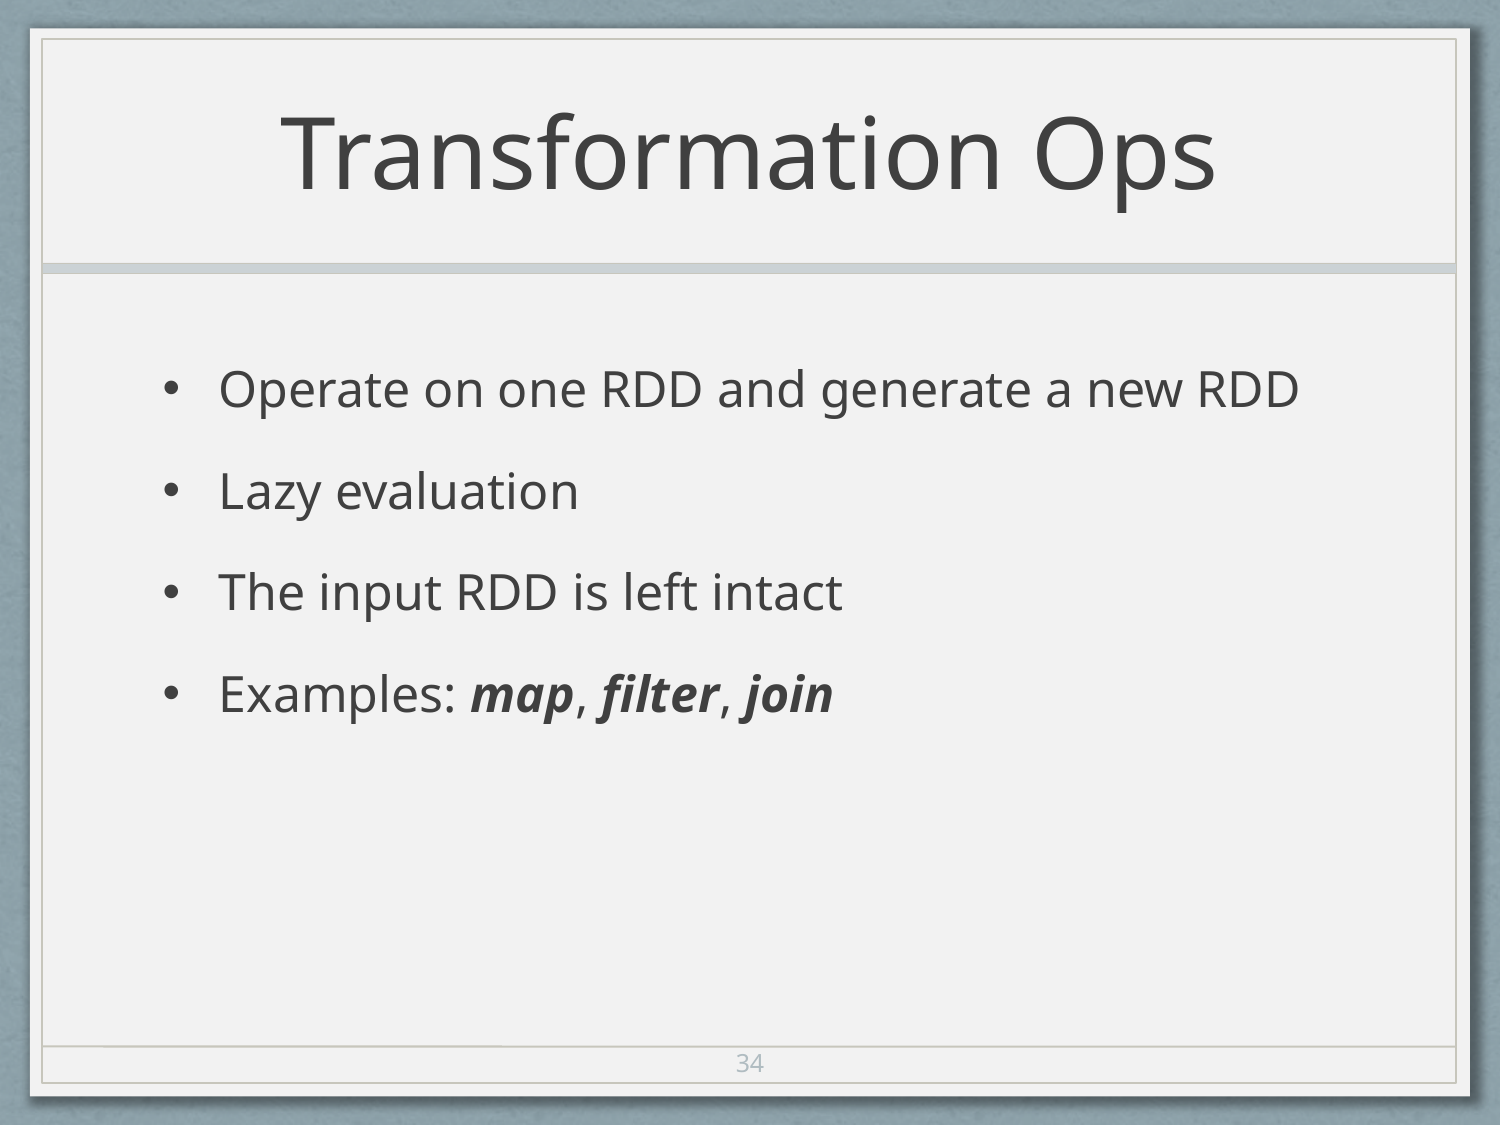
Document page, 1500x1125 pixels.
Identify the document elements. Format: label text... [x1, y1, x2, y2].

slide_number 34 [687, 1042, 813, 1088]
title Transformation Ops [147, 40, 1353, 260]
list Operate on one RDD and generate a new RDD Lazy evaluation The input RDD is left intact Examples: map, filter, join [147, 350, 1353, 995]
